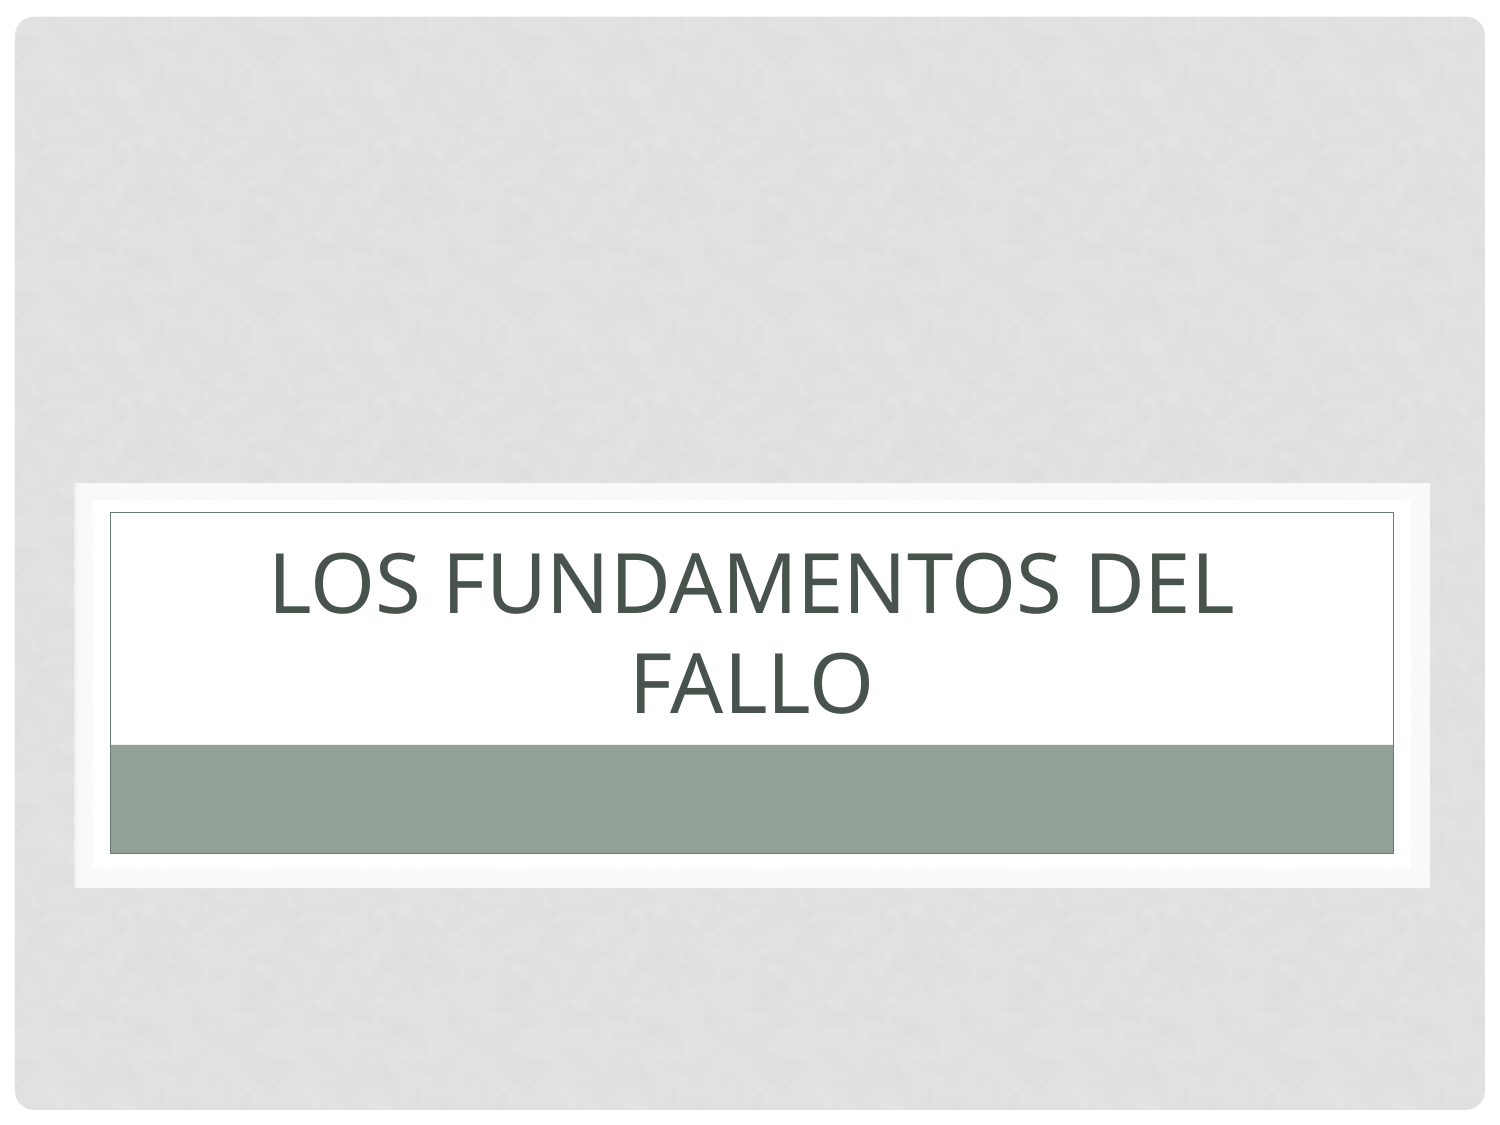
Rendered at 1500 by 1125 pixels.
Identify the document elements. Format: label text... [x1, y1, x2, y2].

title LOS FUNDAMENTOS DEL FALLO [120, 525, 1384, 738]
